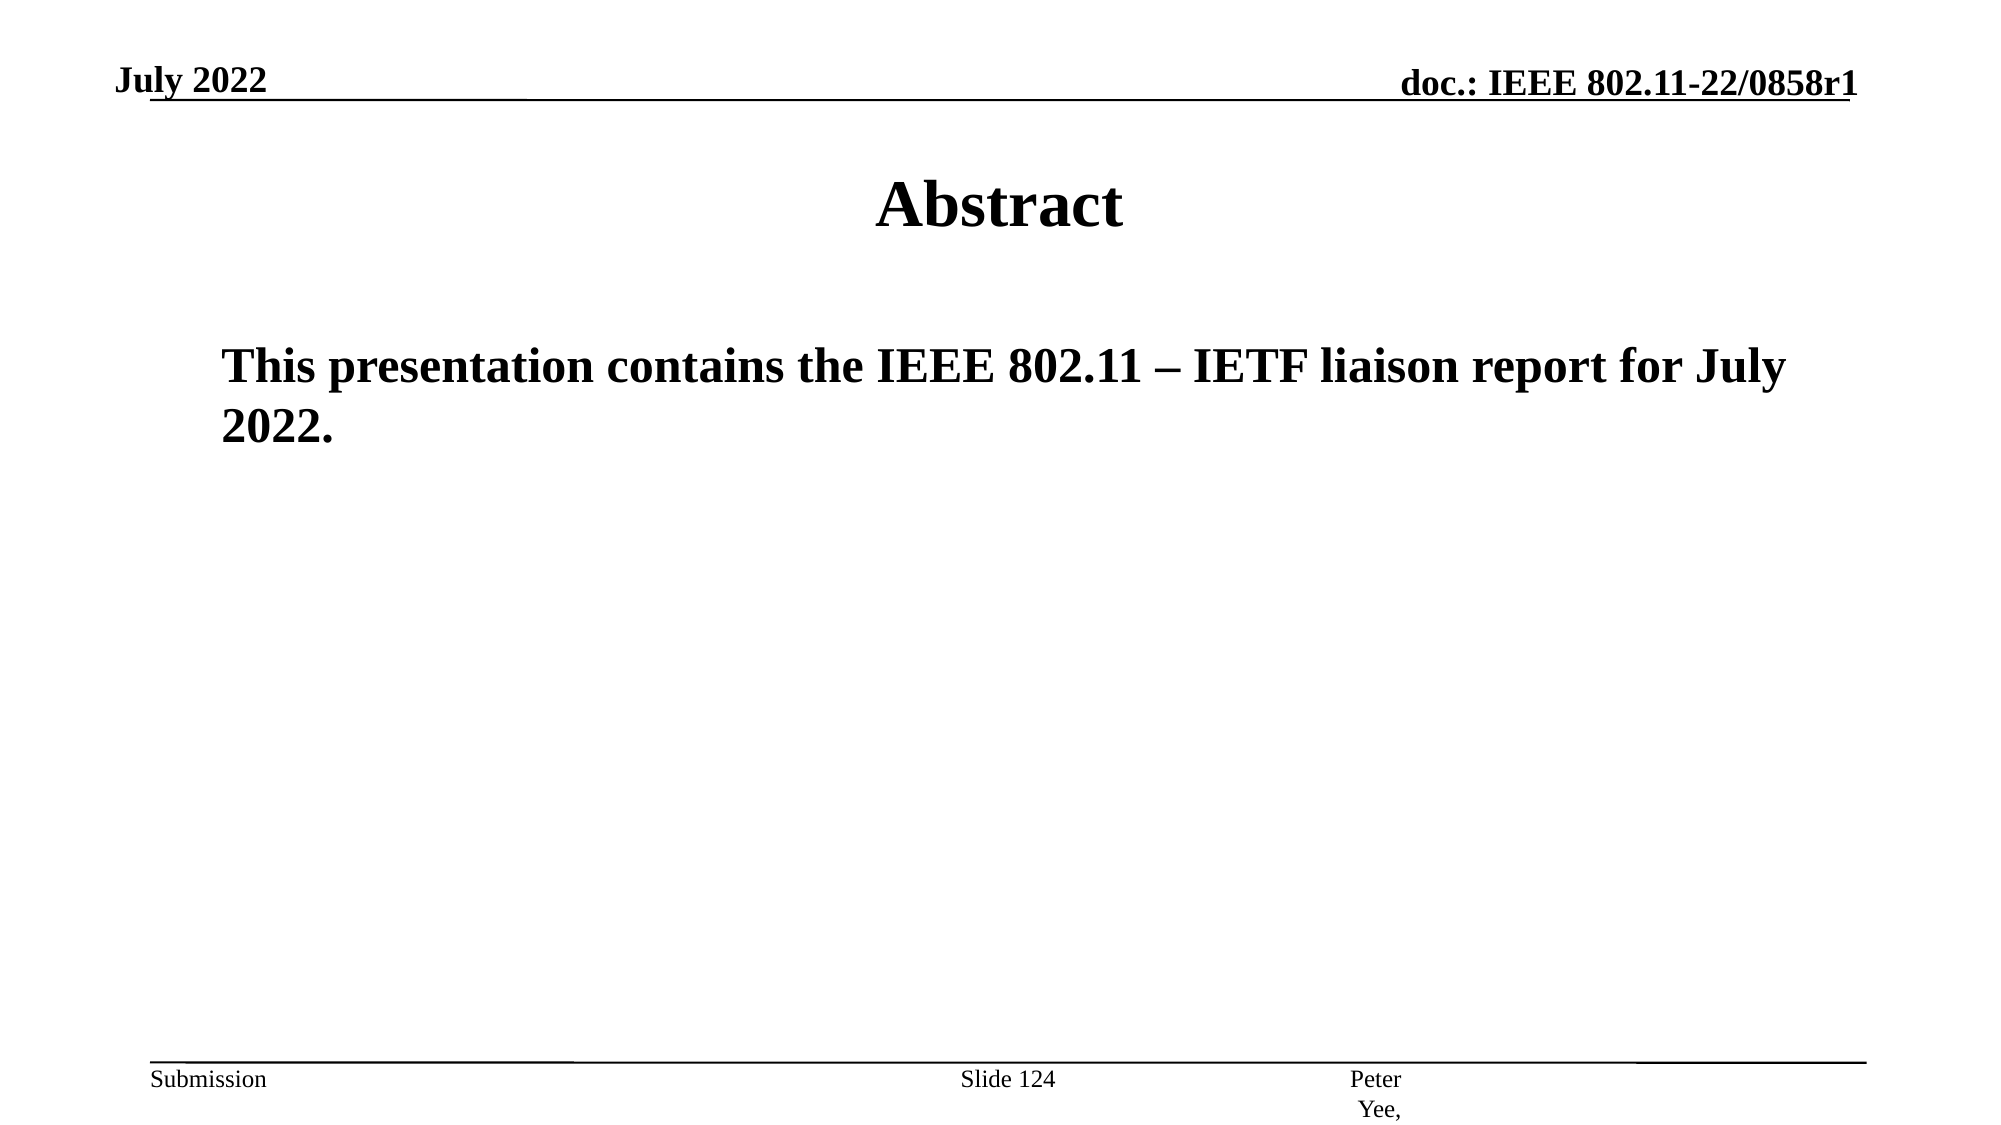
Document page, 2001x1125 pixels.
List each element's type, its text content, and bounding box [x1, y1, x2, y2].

list This presentation contains the IEEE 802.11 – IETF liaison report for July 2022. [149, 324, 1850, 1000]
footer Peter Yee, AKAYLA [1324, 1061, 1402, 1125]
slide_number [114, 0, 426, 101]
slide_number Slide 124 [950, 1061, 1067, 1123]
title Abstract [149, 112, 1850, 288]
